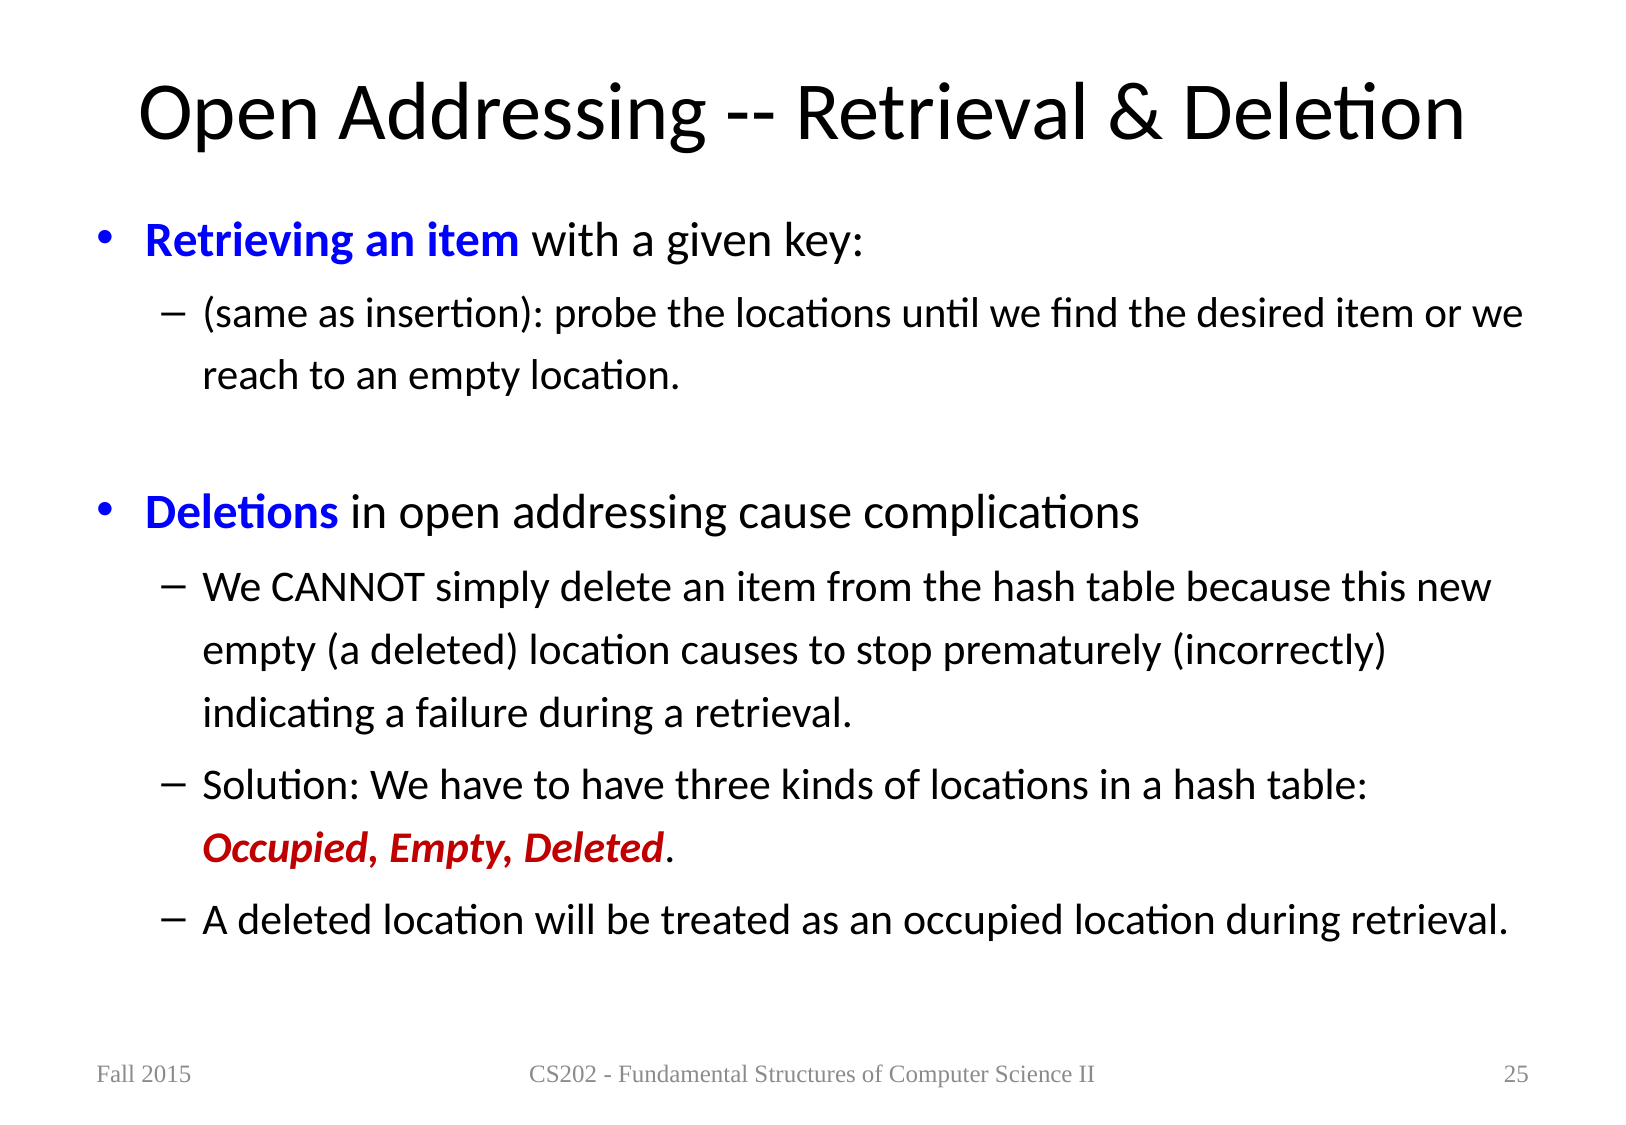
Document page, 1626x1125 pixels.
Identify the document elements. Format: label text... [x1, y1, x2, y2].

title Open Addressing -- Retrieval & Deletion [81, 37, 1544, 175]
slide_number 25 [1164, 1042, 1544, 1103]
list Retrieving an item with a given key: (same as insertion): probe the locations until we find the desired item or we reach to an empty location. Deletions in open addressing cause complications We CANNOT simply delete an item from the hash table because this new empty (a deleted) location causes to stop prematurely (incorrectly) indicating a failure during a retrieval. Solution: We have to have three kinds of locations in a hash table: Occupied, Empty, Deleted. A deleted location will be treated as an occupied location during retrieval. [81, 187, 1544, 1005]
slide_number Fall 2015 [81, 1042, 461, 1103]
footer CS202 - Fundamental Structures of Computer Science II [512, 1042, 1113, 1103]
